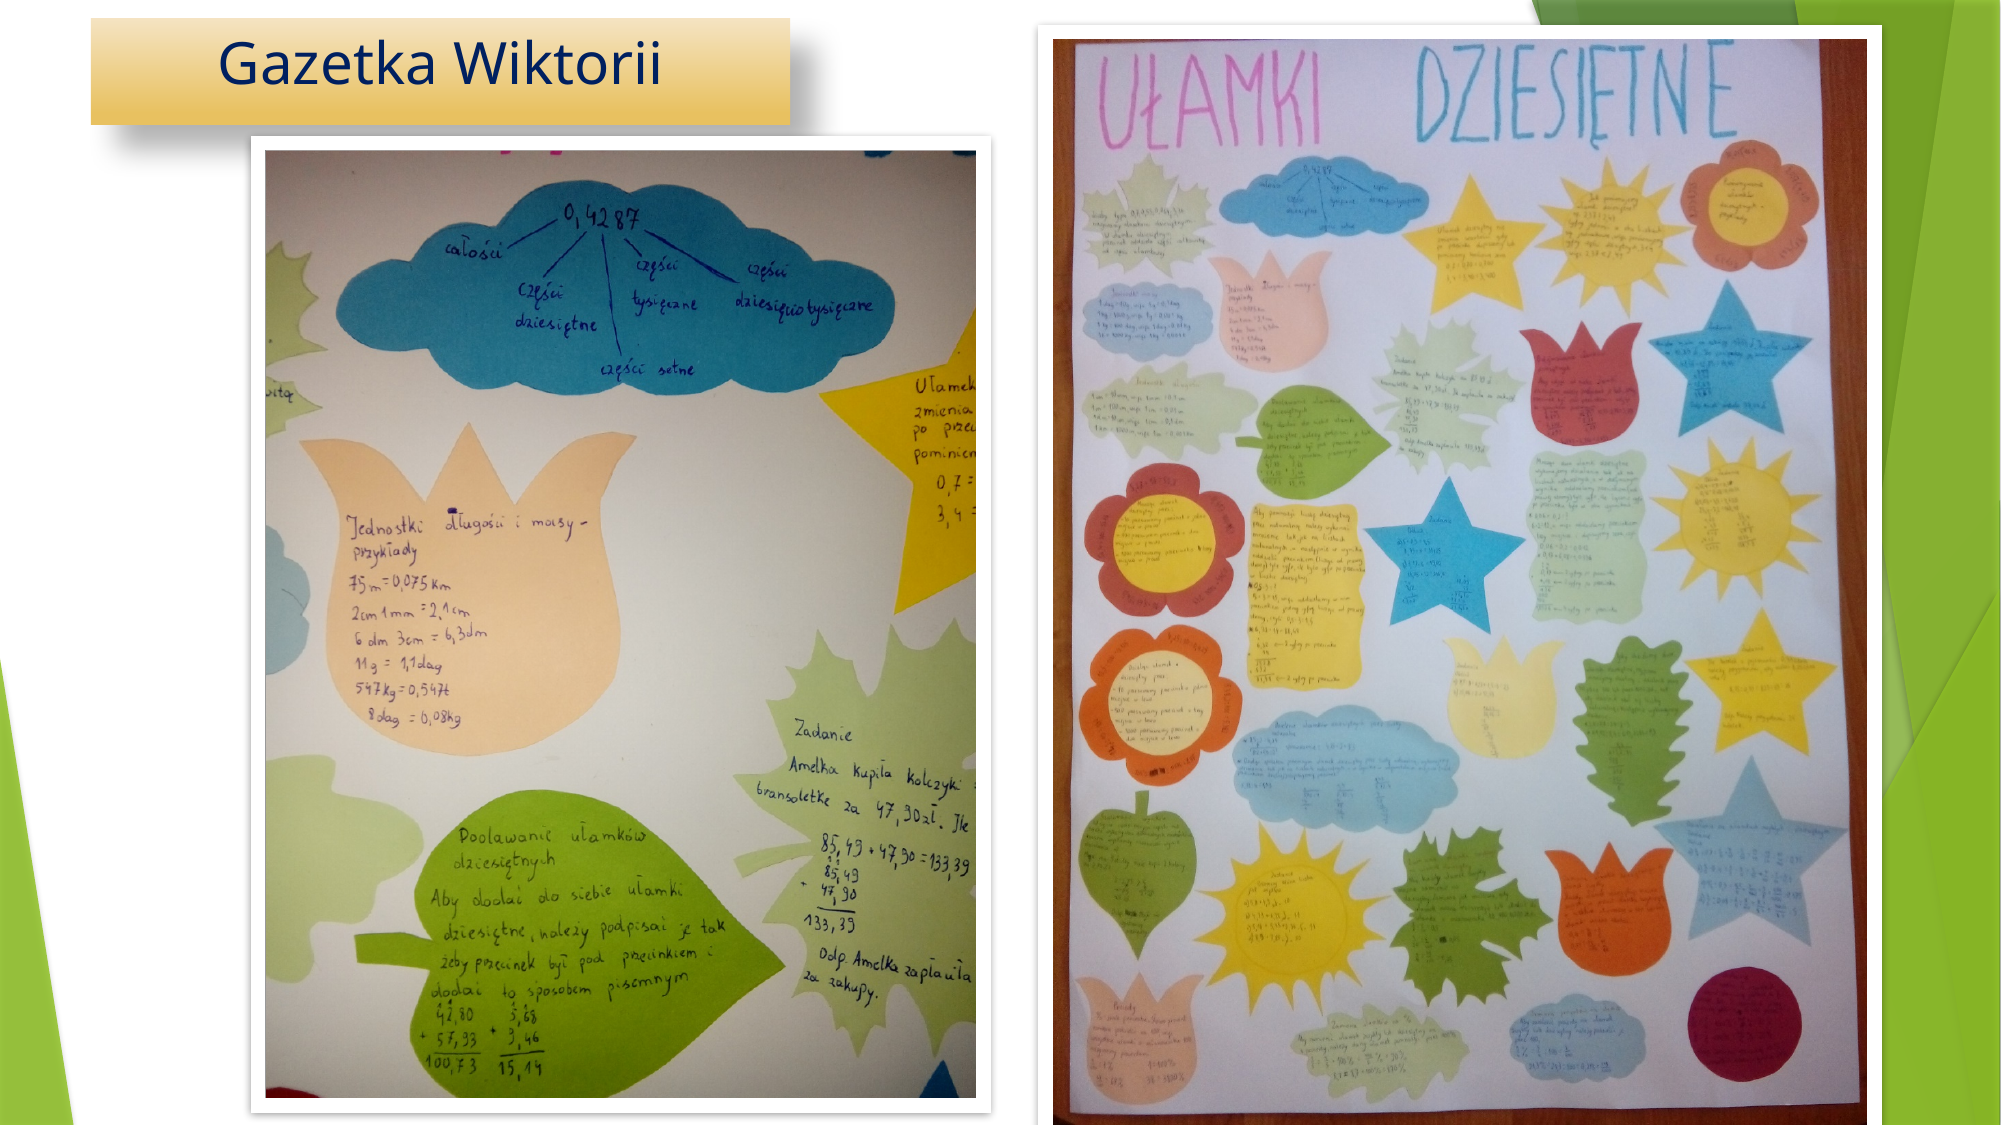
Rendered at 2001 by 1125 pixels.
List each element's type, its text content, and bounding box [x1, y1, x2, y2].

title Gazetka Wiktorii [90, 18, 791, 126]
picture [146, 38, 1868, 1125]
